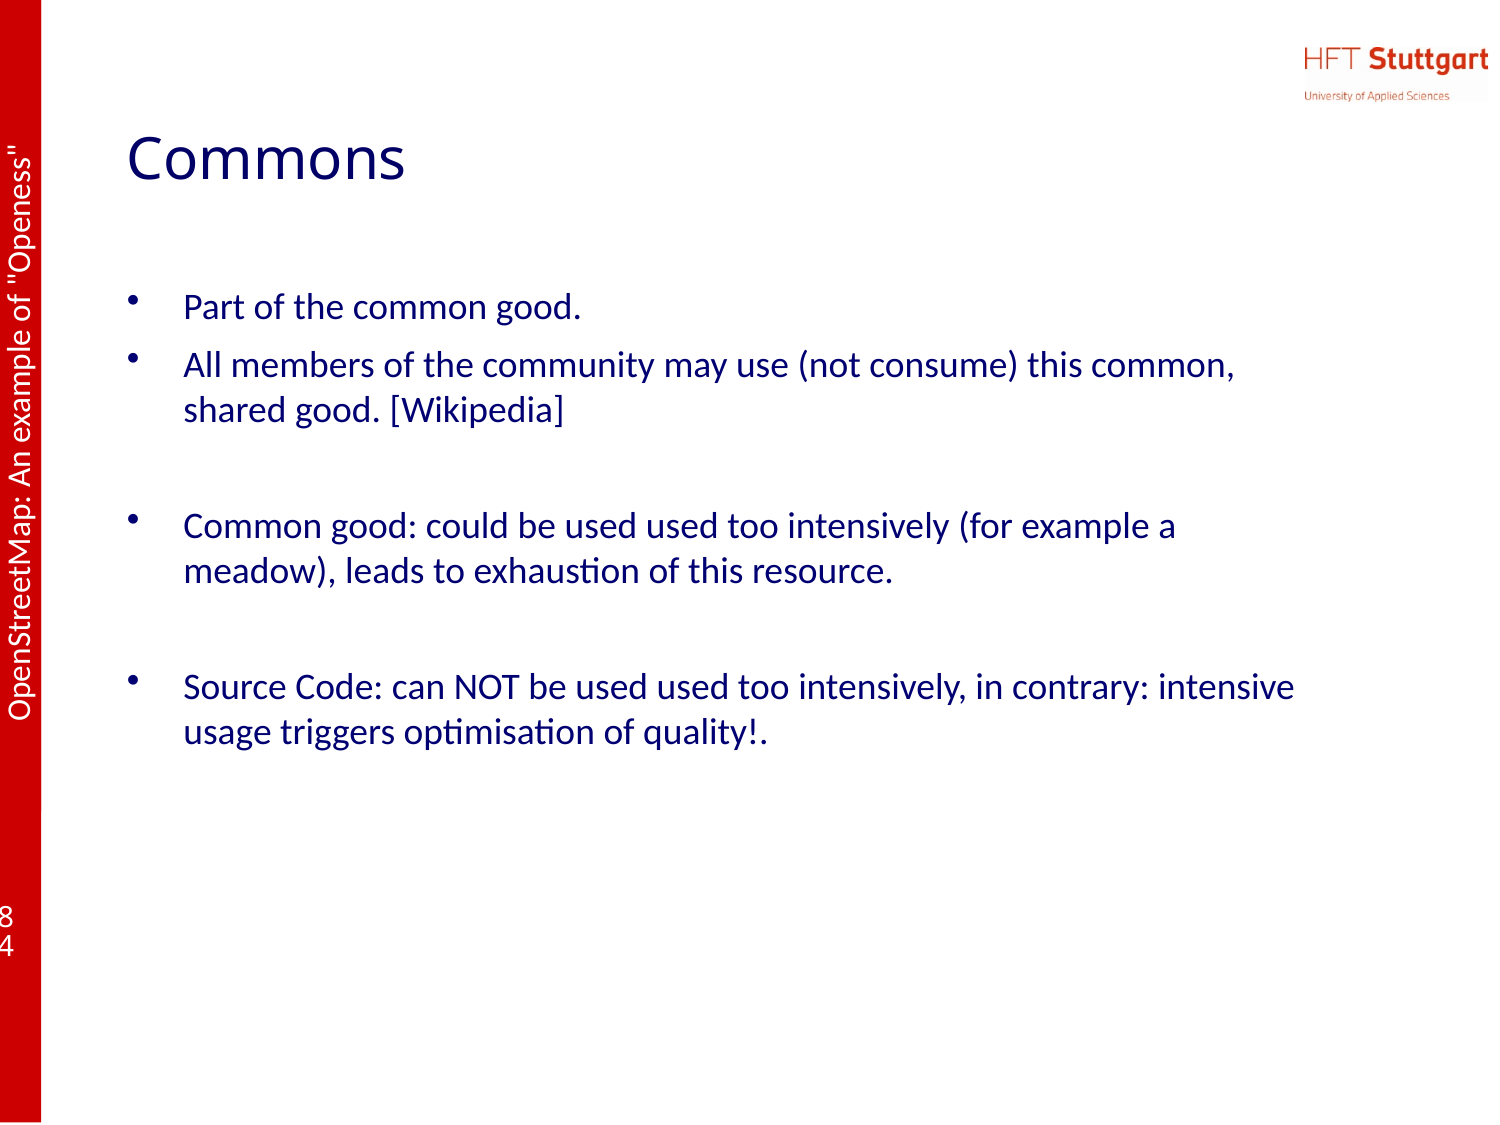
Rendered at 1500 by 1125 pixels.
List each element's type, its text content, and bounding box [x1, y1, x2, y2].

title Commons [111, 99, 1339, 213]
list Part of the common good. All members of the community may use (not consume) this common, shared good. [Wikipedia] Common good: could be used used too intensively (for example a meadow), leads to exhaustion of this resource. Source Code: can NOT be used used too intensively, in contrary: intensive usage triggers optimisation of quality!. [111, 274, 1339, 1013]
picture [1305, 47, 1489, 102]
